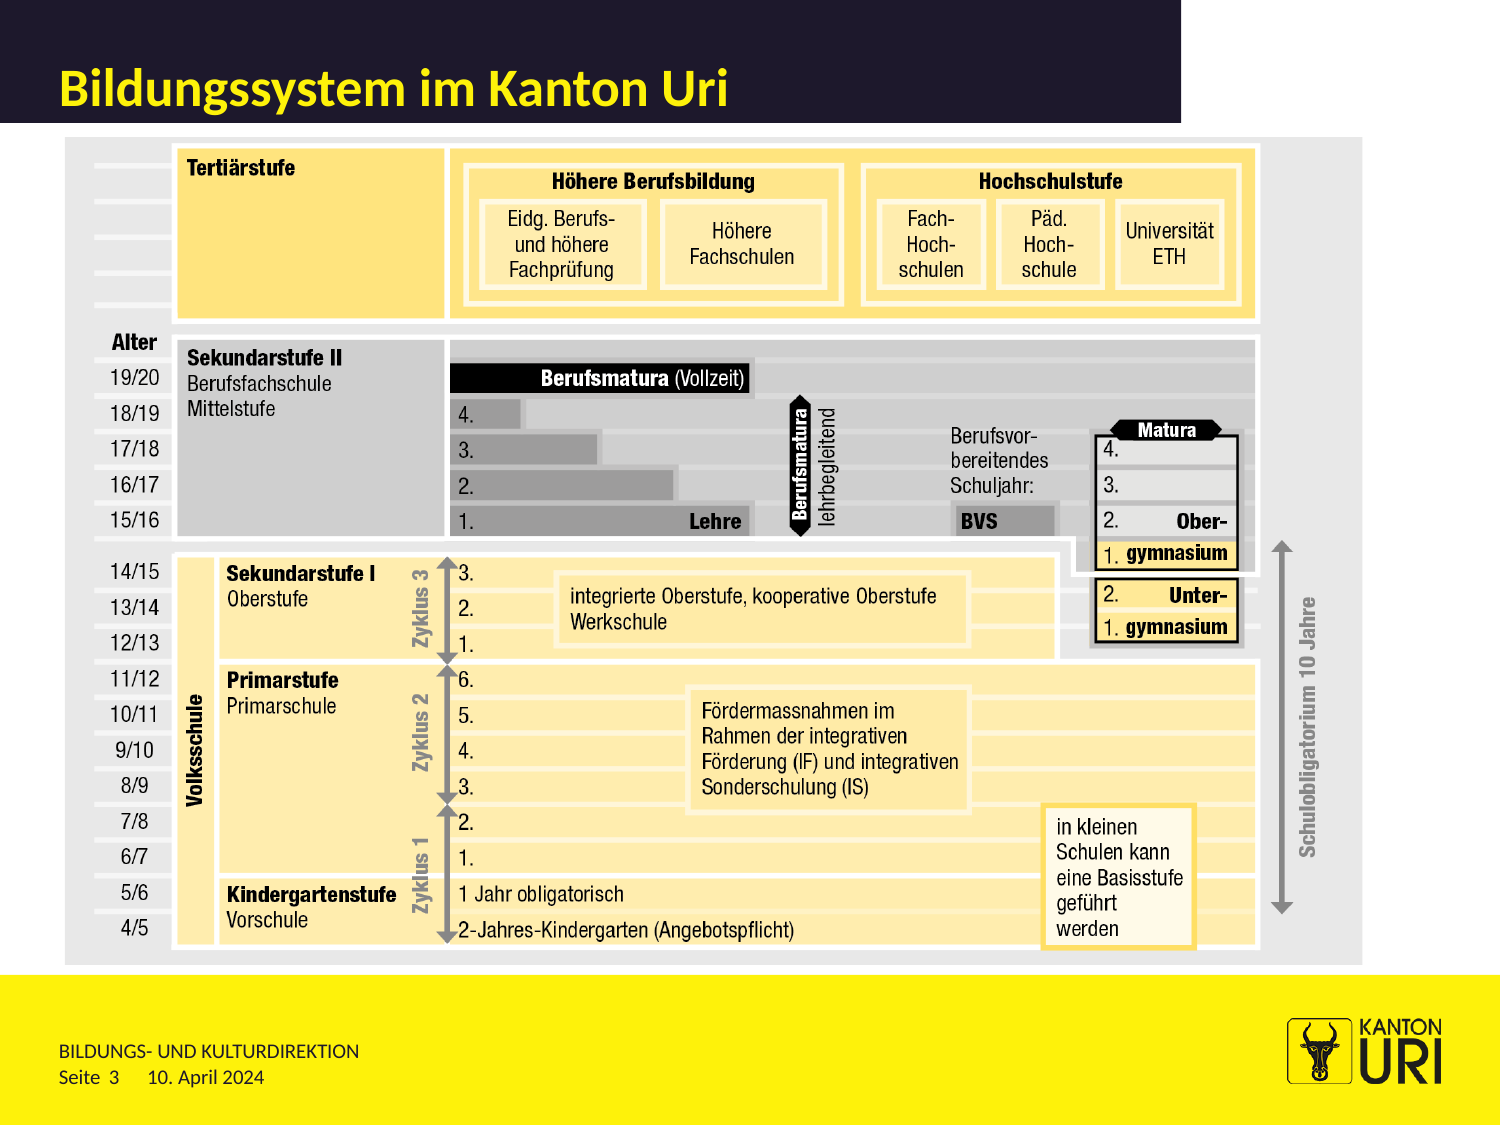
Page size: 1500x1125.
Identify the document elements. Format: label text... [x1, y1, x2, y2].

slide_number 3 [108, 1063, 154, 1089]
picture [64, 137, 1363, 965]
title Bildungssystem im Kanton Uri [0, 0, 1182, 123]
picture [1287, 1018, 1441, 1084]
